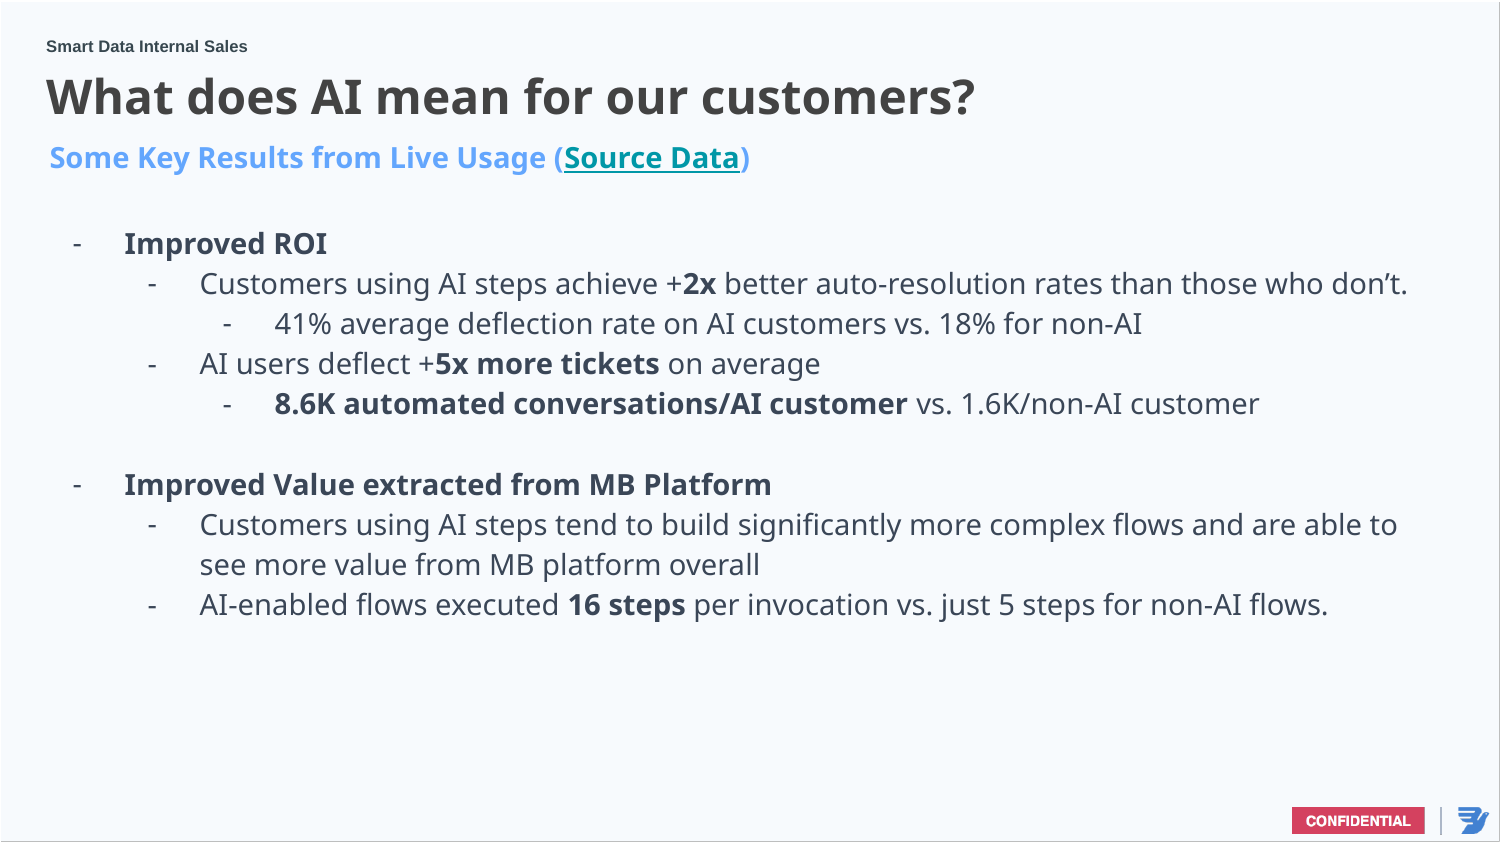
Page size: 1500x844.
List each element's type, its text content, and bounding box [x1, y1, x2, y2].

picture [0, 1, 1500, 842]
text_box Smart Data Internal Sales What does AI mean for our customers? [44, 16, 1123, 129]
text_box Some Key Results from Live Usage (Source Data) Improved ROI Customers using AI steps achieve +2x better auto-resolution rates than those who don’t. 41% average deflection rate on AI customers vs. 18% for non-AI AI users deflect +5x more tickets on average 8.6K automated conversations/AI customer vs. 1.6K/non-AI customer Improved Value extracted from MB Platform Customers using AI steps tend to build significantly more complex flows and are able to see more value from MB platform overall AI-enabled flows executed 16 steps per invocation vs. just 5 steps for non-AI flows. [44, 128, 1447, 763]
